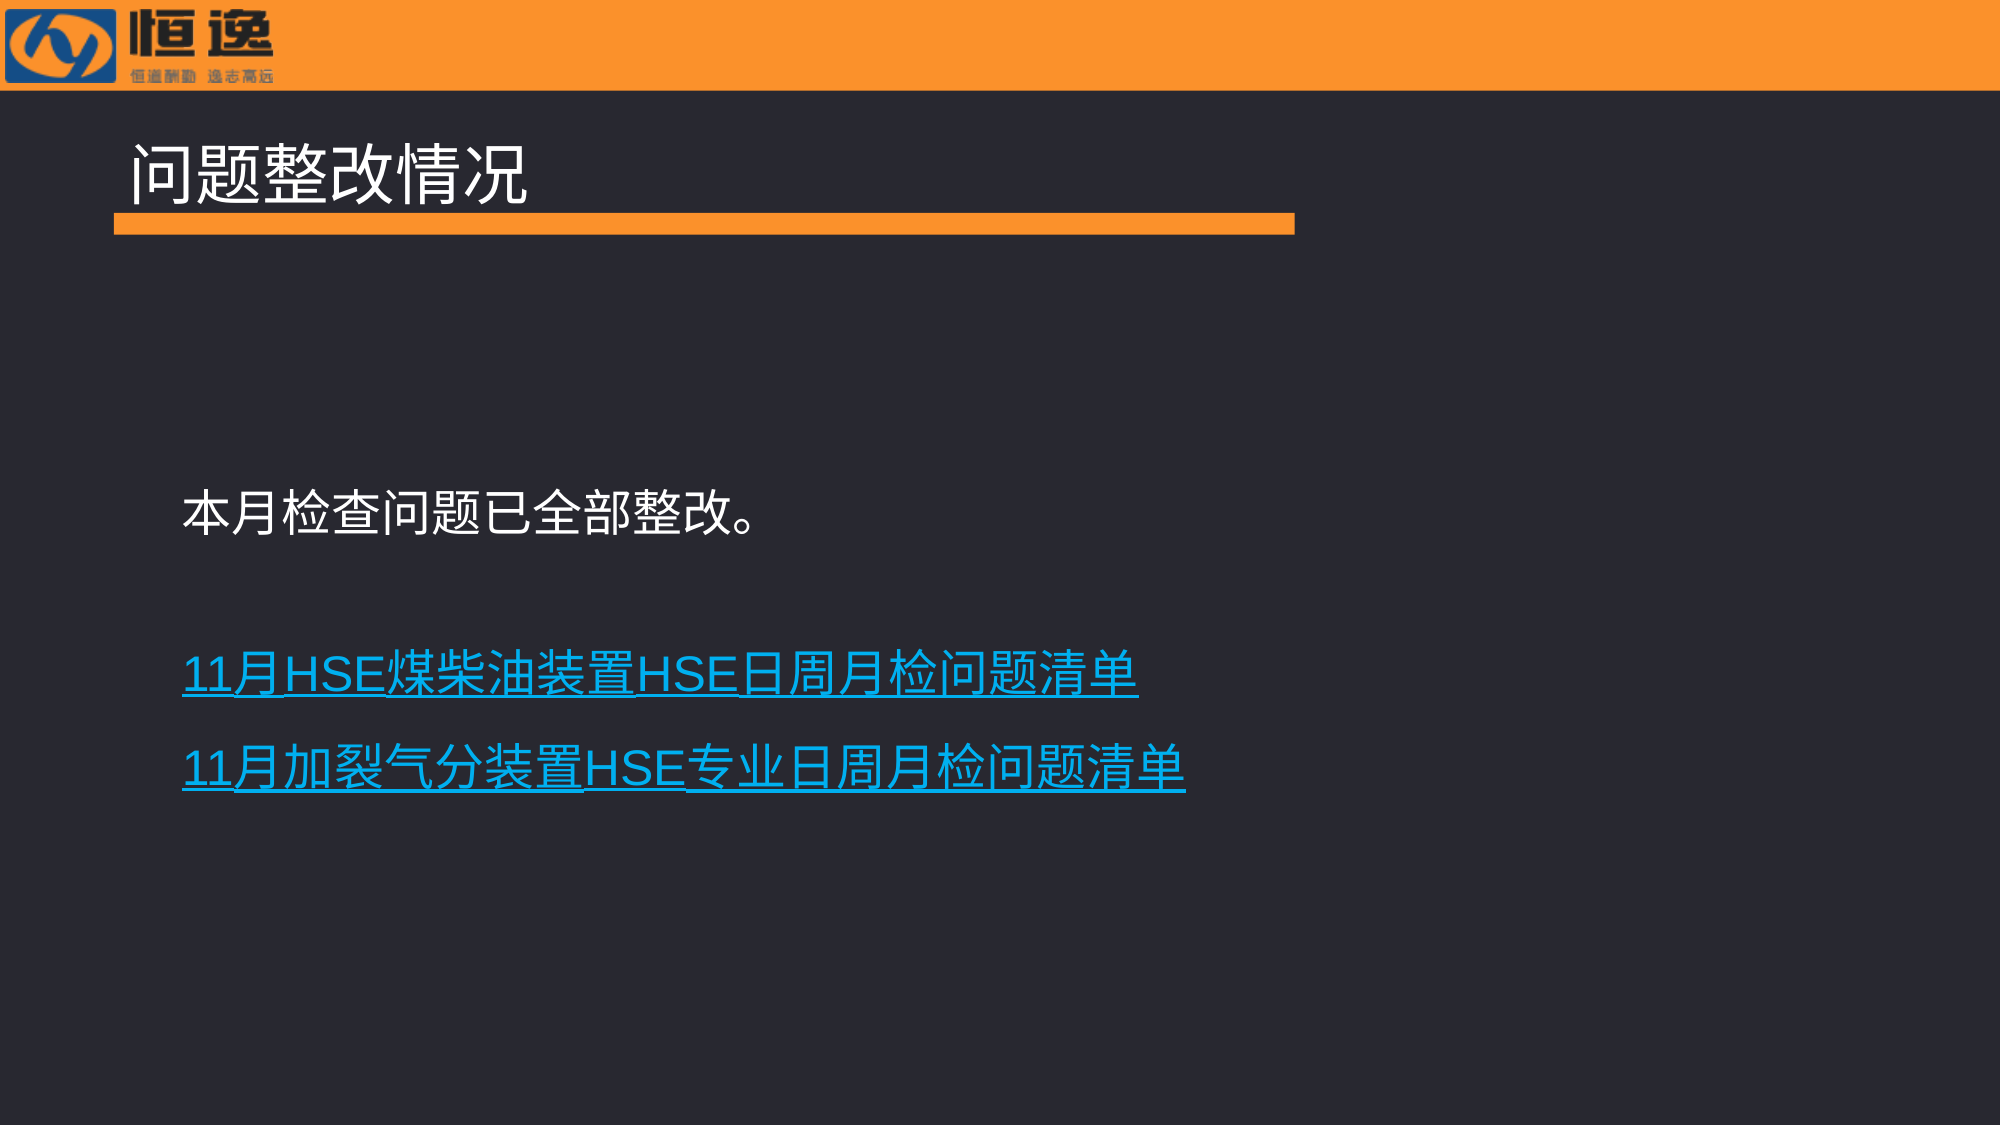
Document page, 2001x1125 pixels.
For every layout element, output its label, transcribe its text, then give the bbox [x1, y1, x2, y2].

text_box [0, 0, 2000, 92]
text_box 问题整改情况 [113, 101, 1887, 221]
text_box [0, 92, 2000, 1125]
text_box [113, 212, 1296, 236]
picture [5, 9, 277, 83]
text_box 本月检查问题已全部整改。 11月HSE煤柴油装置HSE日周月检问题清单 11月加裂气分装置HSE专业日周月检问题清单 [167, 455, 1833, 816]
